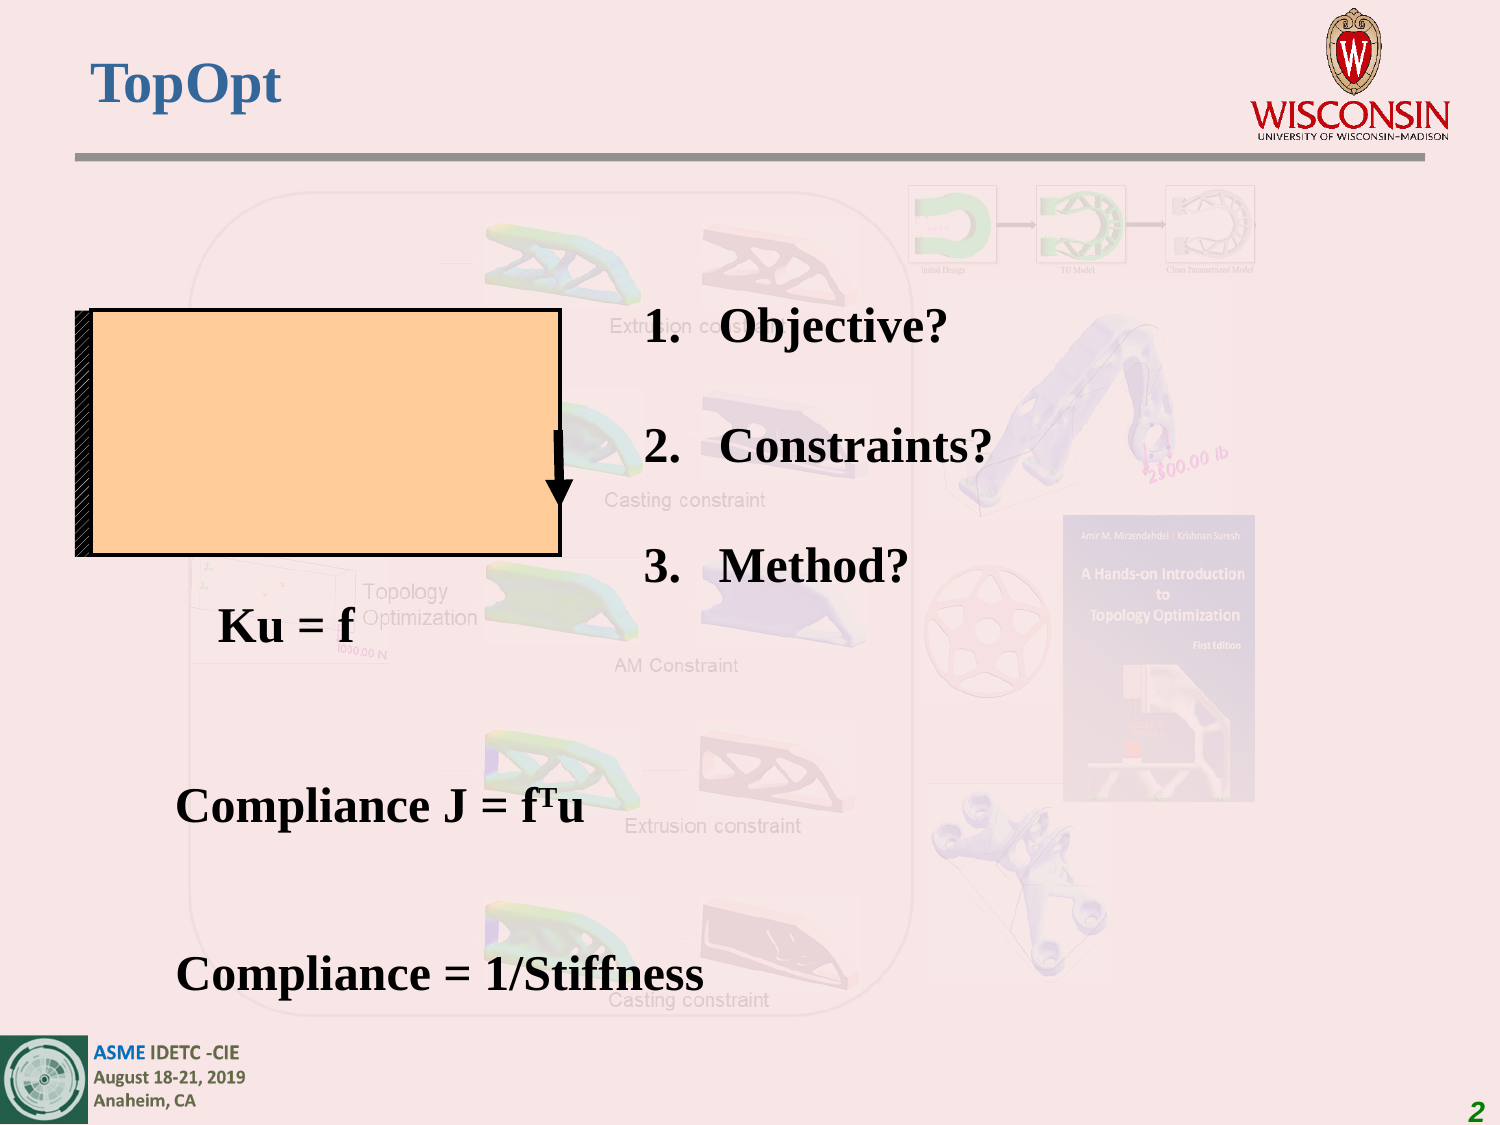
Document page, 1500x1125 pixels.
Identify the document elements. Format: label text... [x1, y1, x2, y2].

picture [1250, 8, 1450, 140]
text_box Compliance J = fTu [159, 704, 830, 840]
title TopOpt [75, 37, 1425, 121]
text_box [74, 310, 560, 557]
text_box Compliance = 1/Stiffness [160, 932, 733, 1008]
text_box Objective? Constraints? Method? [628, 225, 1123, 600]
slide_number 2 [1412, 1085, 1500, 1124]
text_box Ku = f [203, 584, 440, 660]
picture [0, 1032, 257, 1124]
